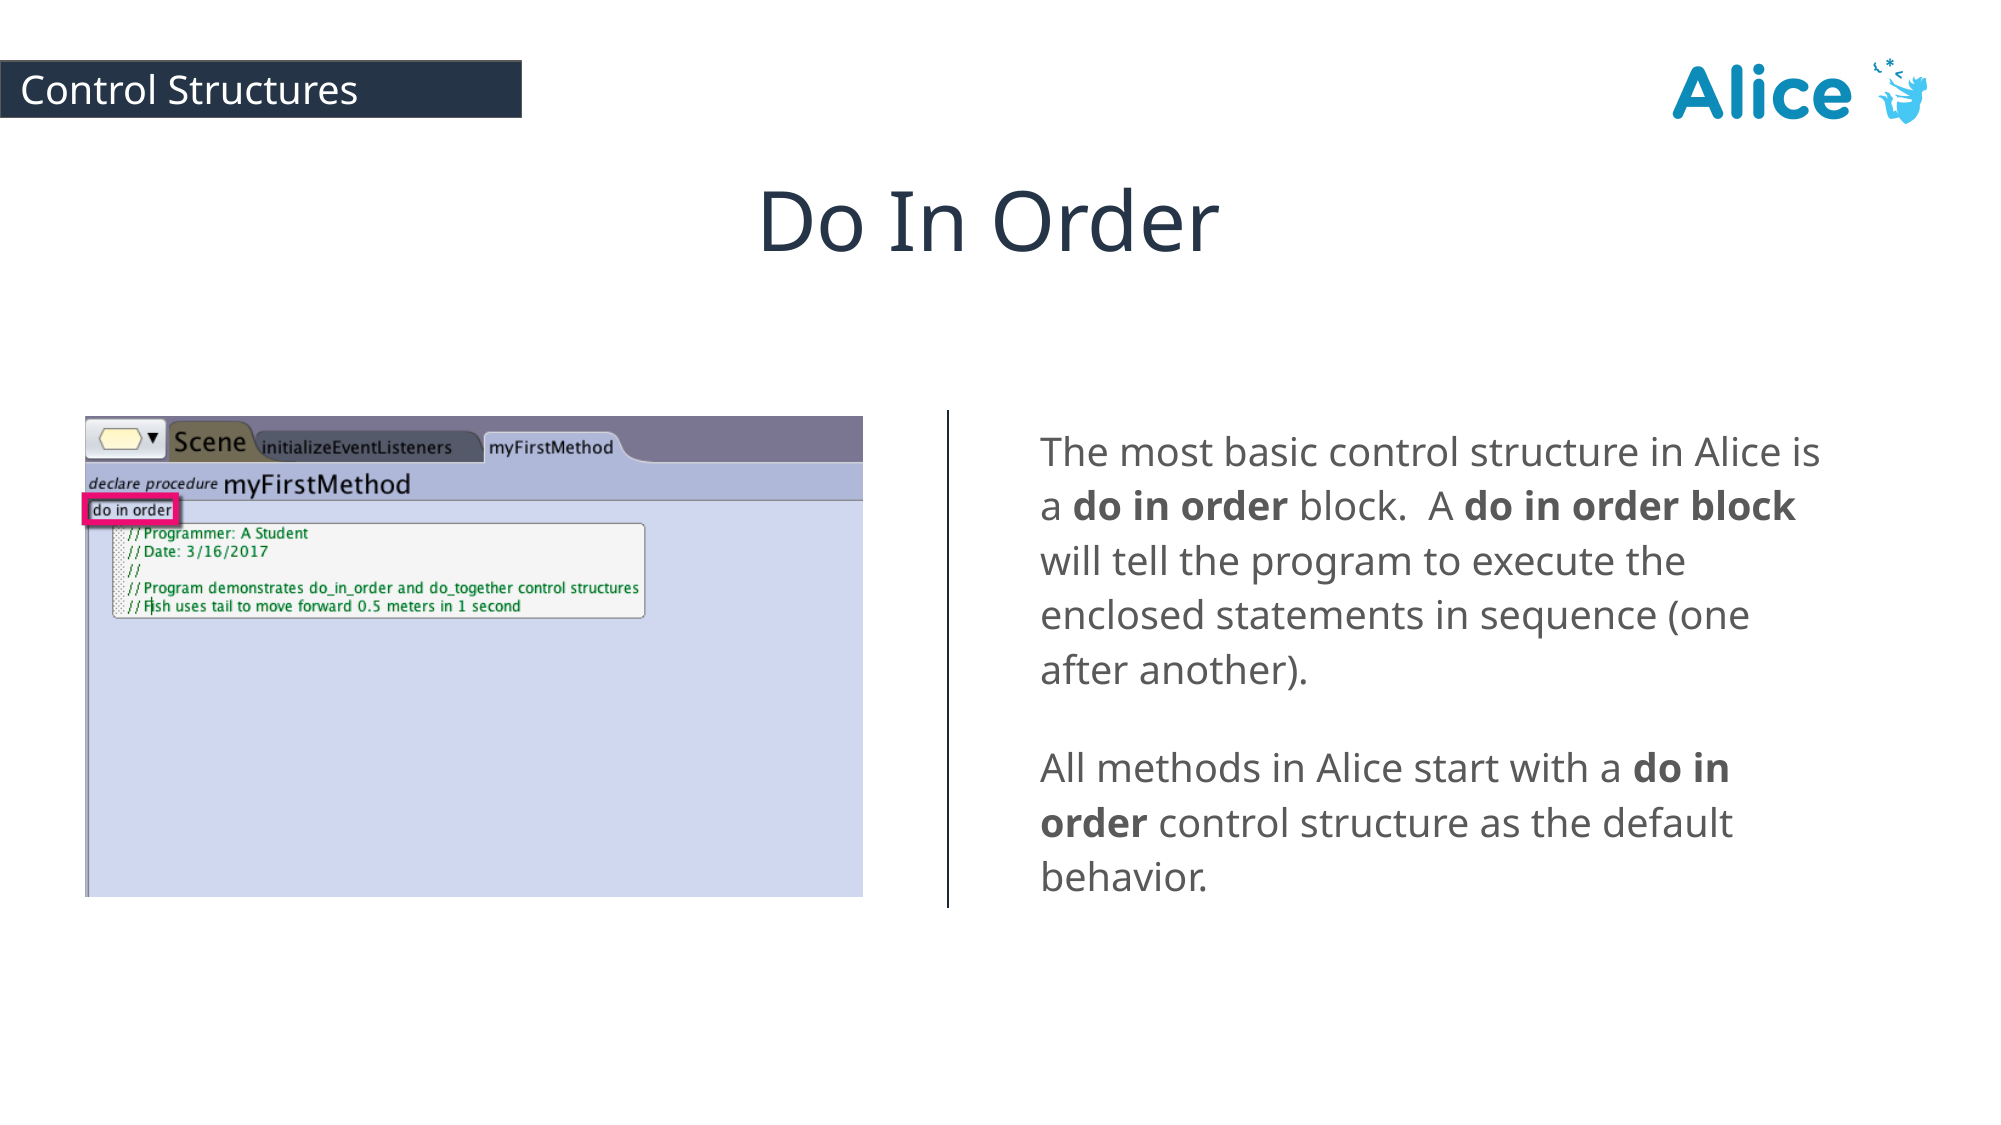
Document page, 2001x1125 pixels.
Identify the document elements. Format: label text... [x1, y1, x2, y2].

title Control Structures [0, 61, 623, 118]
list The most basic control structure in Alice is a do in order block. A do in order block will tell the program to execute the enclosed statements in sequence (one after another). All methods in Alice start with a do in order control structure as the default behavior. [1020, 319, 1862, 1000]
picture [1647, 44, 1952, 140]
picture [77, 416, 864, 898]
title Do In Order [56, 155, 1921, 282]
